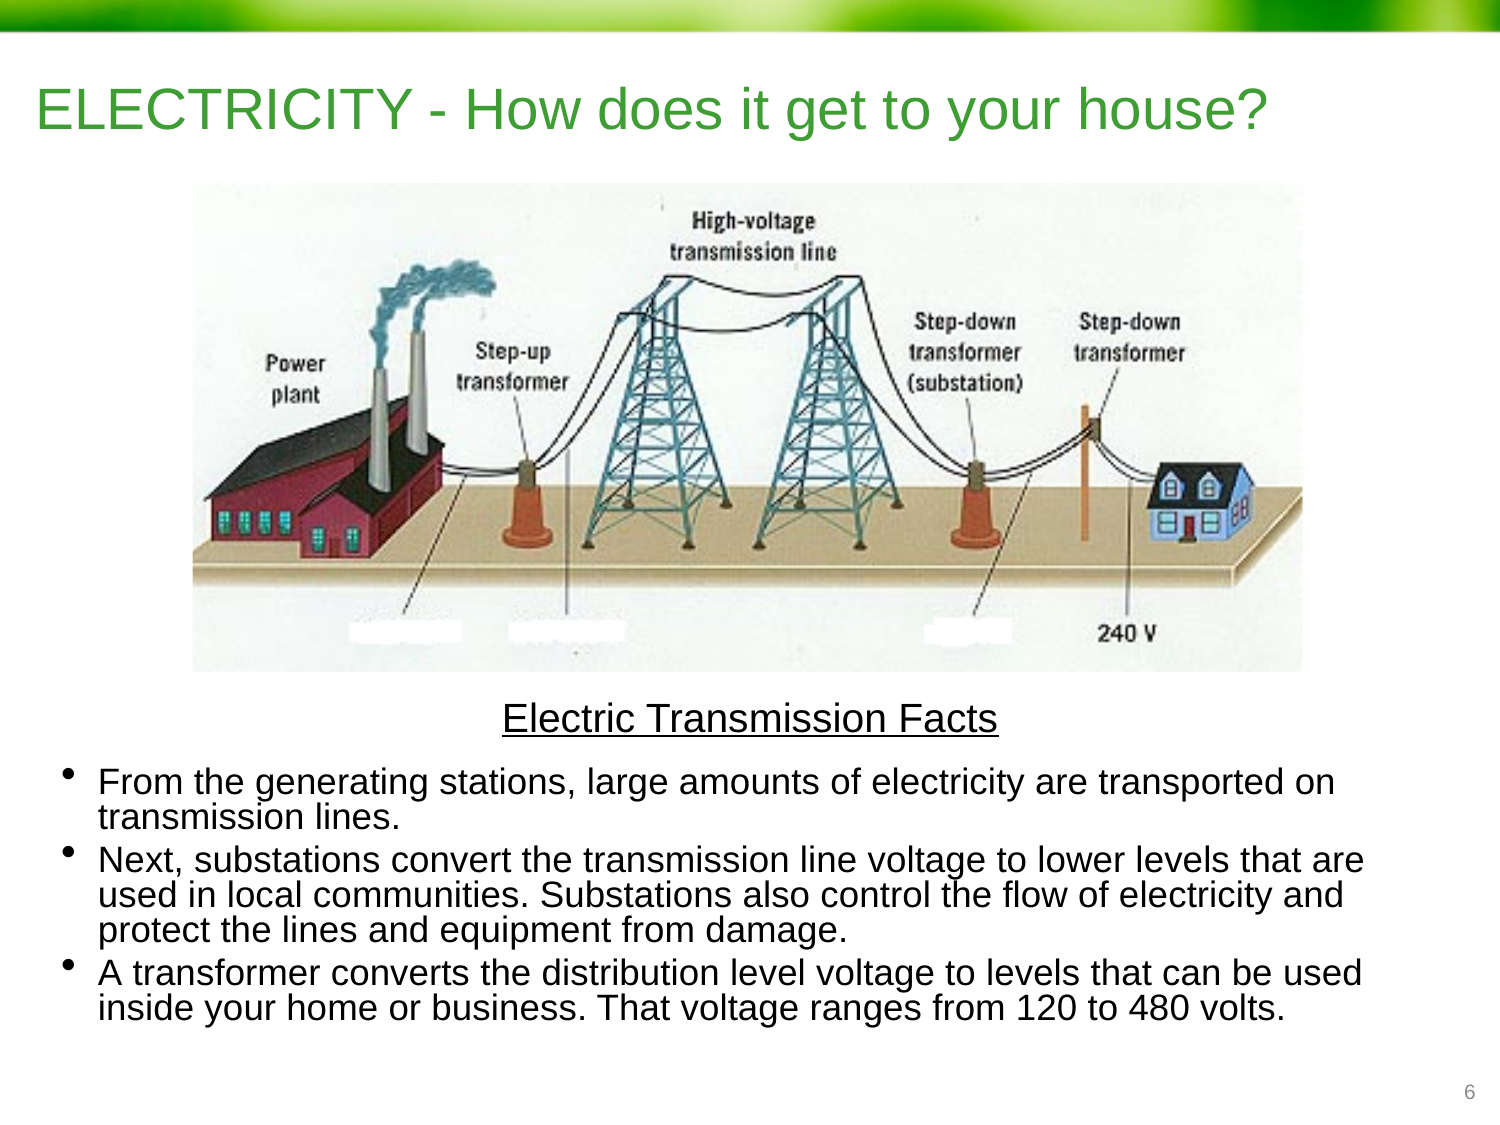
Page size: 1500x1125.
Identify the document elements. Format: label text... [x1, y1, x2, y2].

title ELECTRICITY - How does it get to your house? [20, 63, 1478, 220]
slide_number 5 [1282, 1061, 1491, 1122]
text_box Electric Transmission Facts From the generating stations, large amounts of electricity are transported on transmission lines. Next, substations convert the transmission line voltage to lower levels that are used in local communities. Substations also control the flow of electricity and protect the lines and equipment from damage. A transformer converts the distribution level voltage to levels that can be used inside your home or business. That voltage ranges from 120 to 480 volts. [46, 693, 1455, 1036]
picture [0, 0, 1500, 99]
picture [192, 182, 1309, 673]
